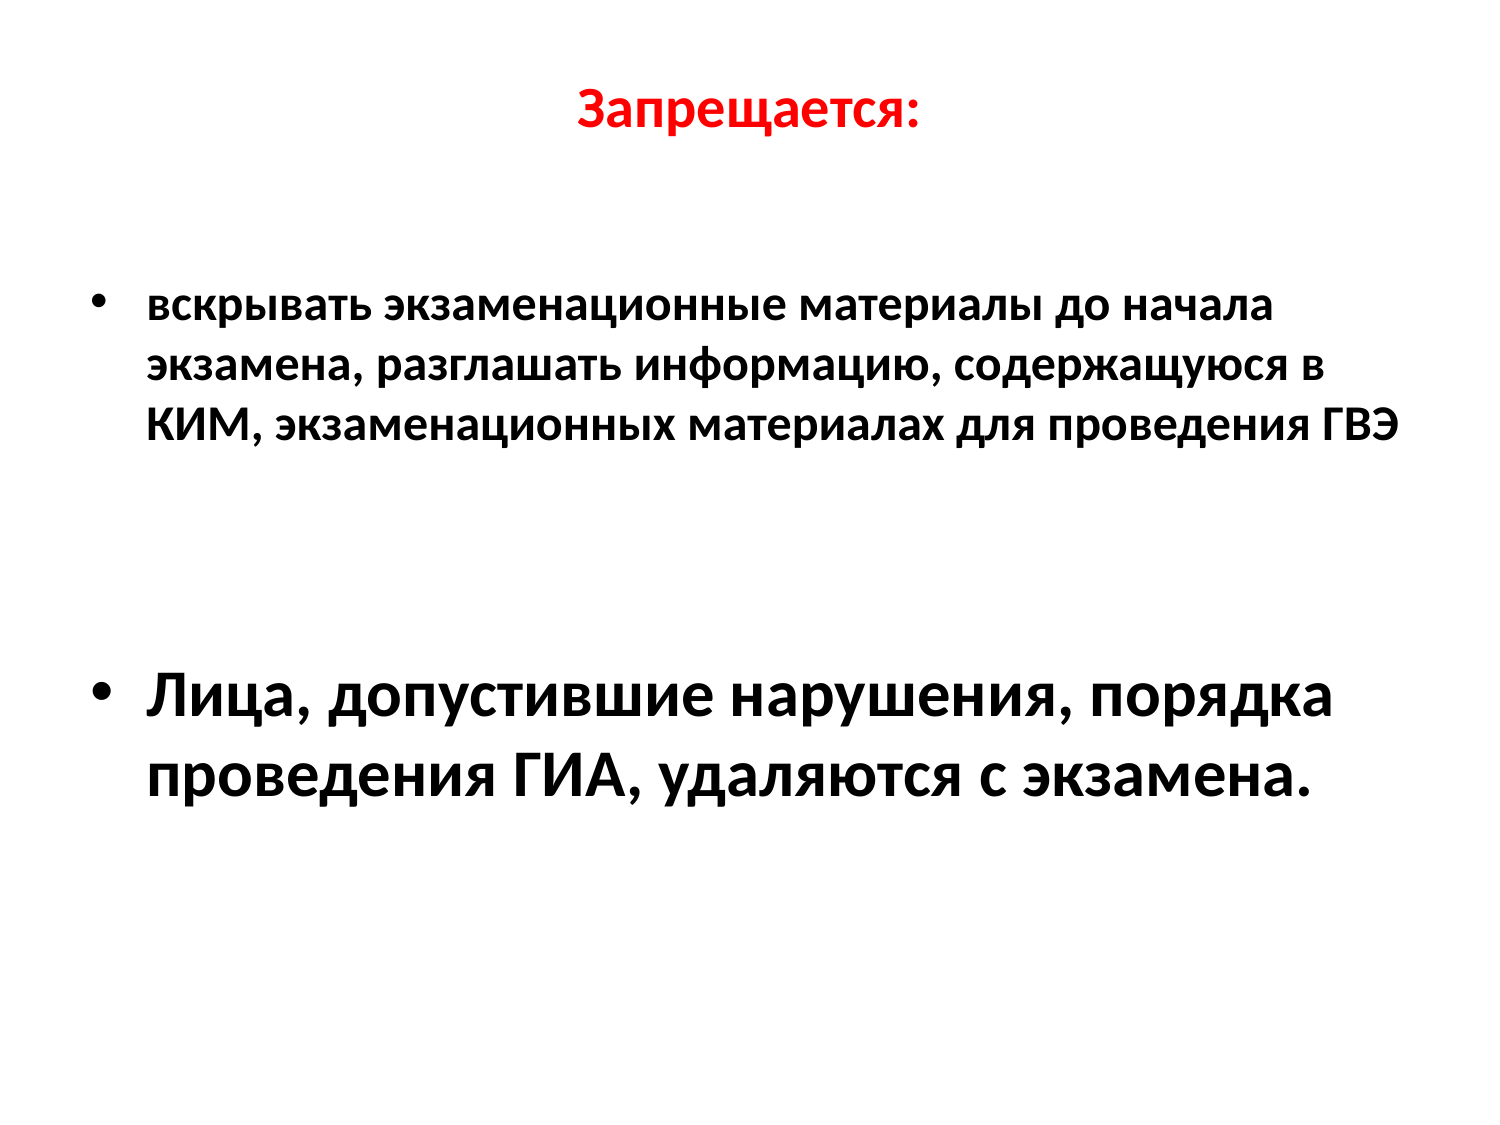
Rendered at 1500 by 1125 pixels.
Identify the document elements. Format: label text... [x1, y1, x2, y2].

list вскрывать экзаменационные материалы до начала экзамена, разглашать информацию, содержащуюся в КИМ, экзаменационных материалах для проведения ГВЭ Лица, допустившие нарушения, порядка проведения ГИА, удаляются с экзамена. [75, 262, 1425, 1005]
title Запрещается: [75, 45, 1425, 233]
